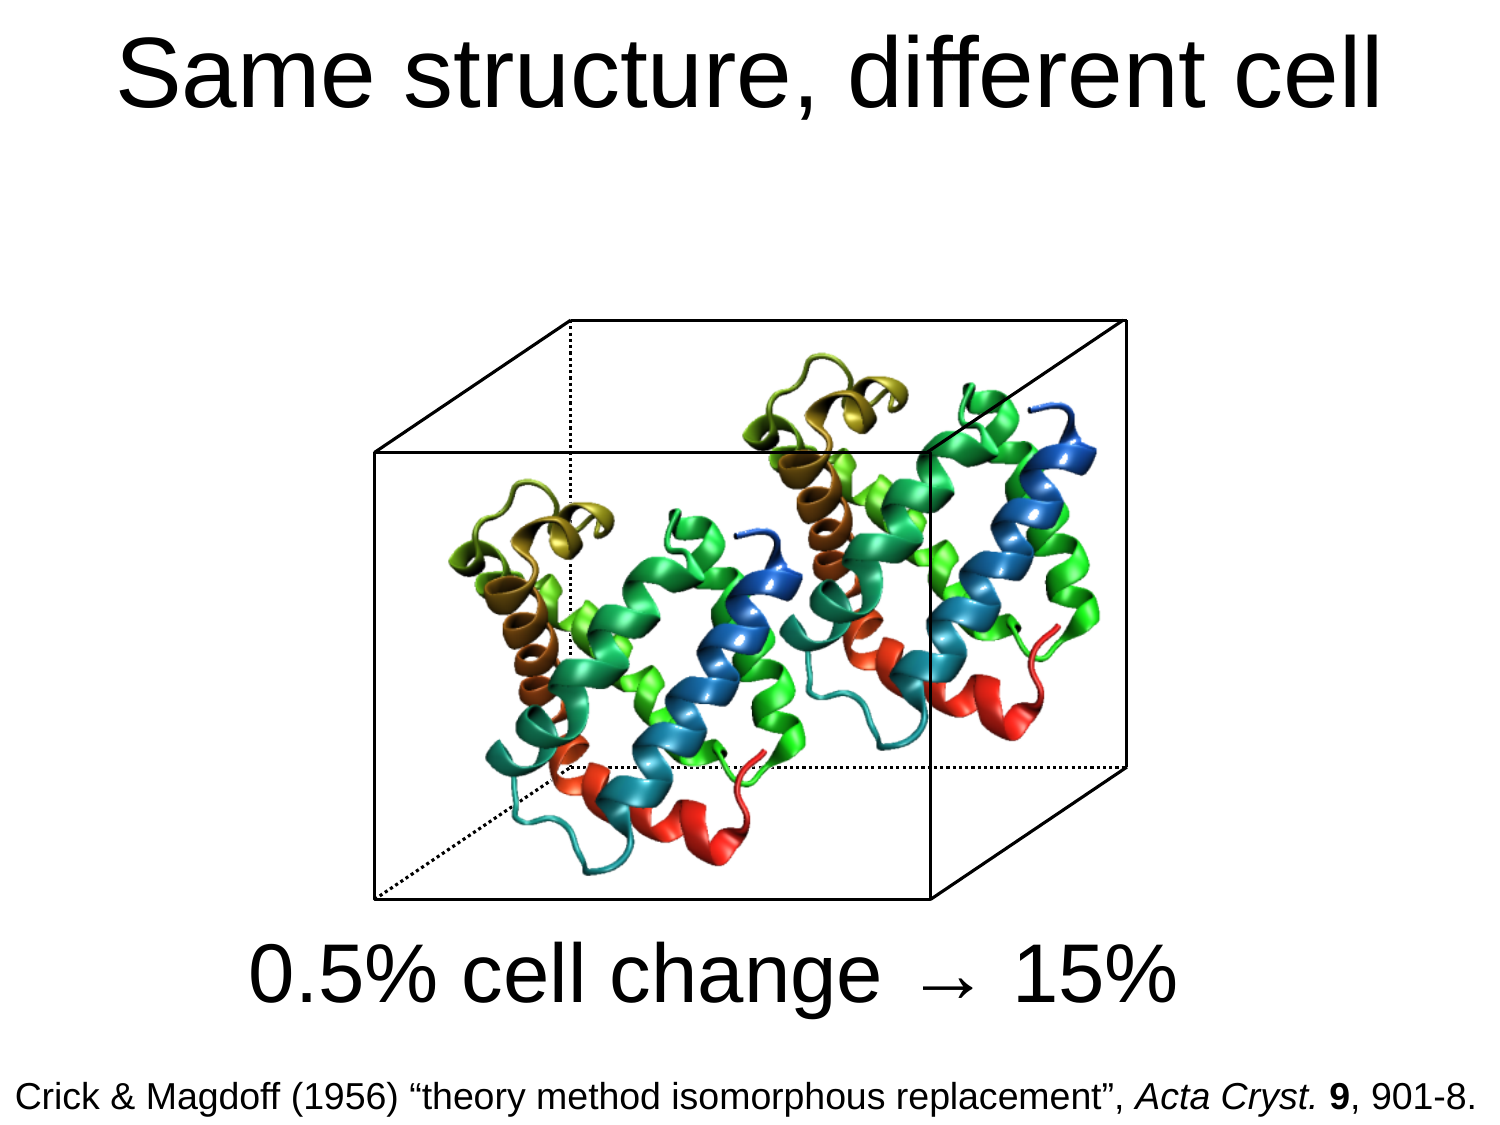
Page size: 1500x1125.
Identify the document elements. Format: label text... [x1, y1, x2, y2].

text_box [374, 319, 1128, 900]
text_box Crick & Magdoff (1956) “theory method isomorphous replacement”, Acta Cryst. 9, 901-8. [0, 1064, 1500, 1125]
text_box 0.5% cell change → 15% [234, 912, 1195, 1027]
text_box Same structure, different cell [0, 0, 1500, 135]
